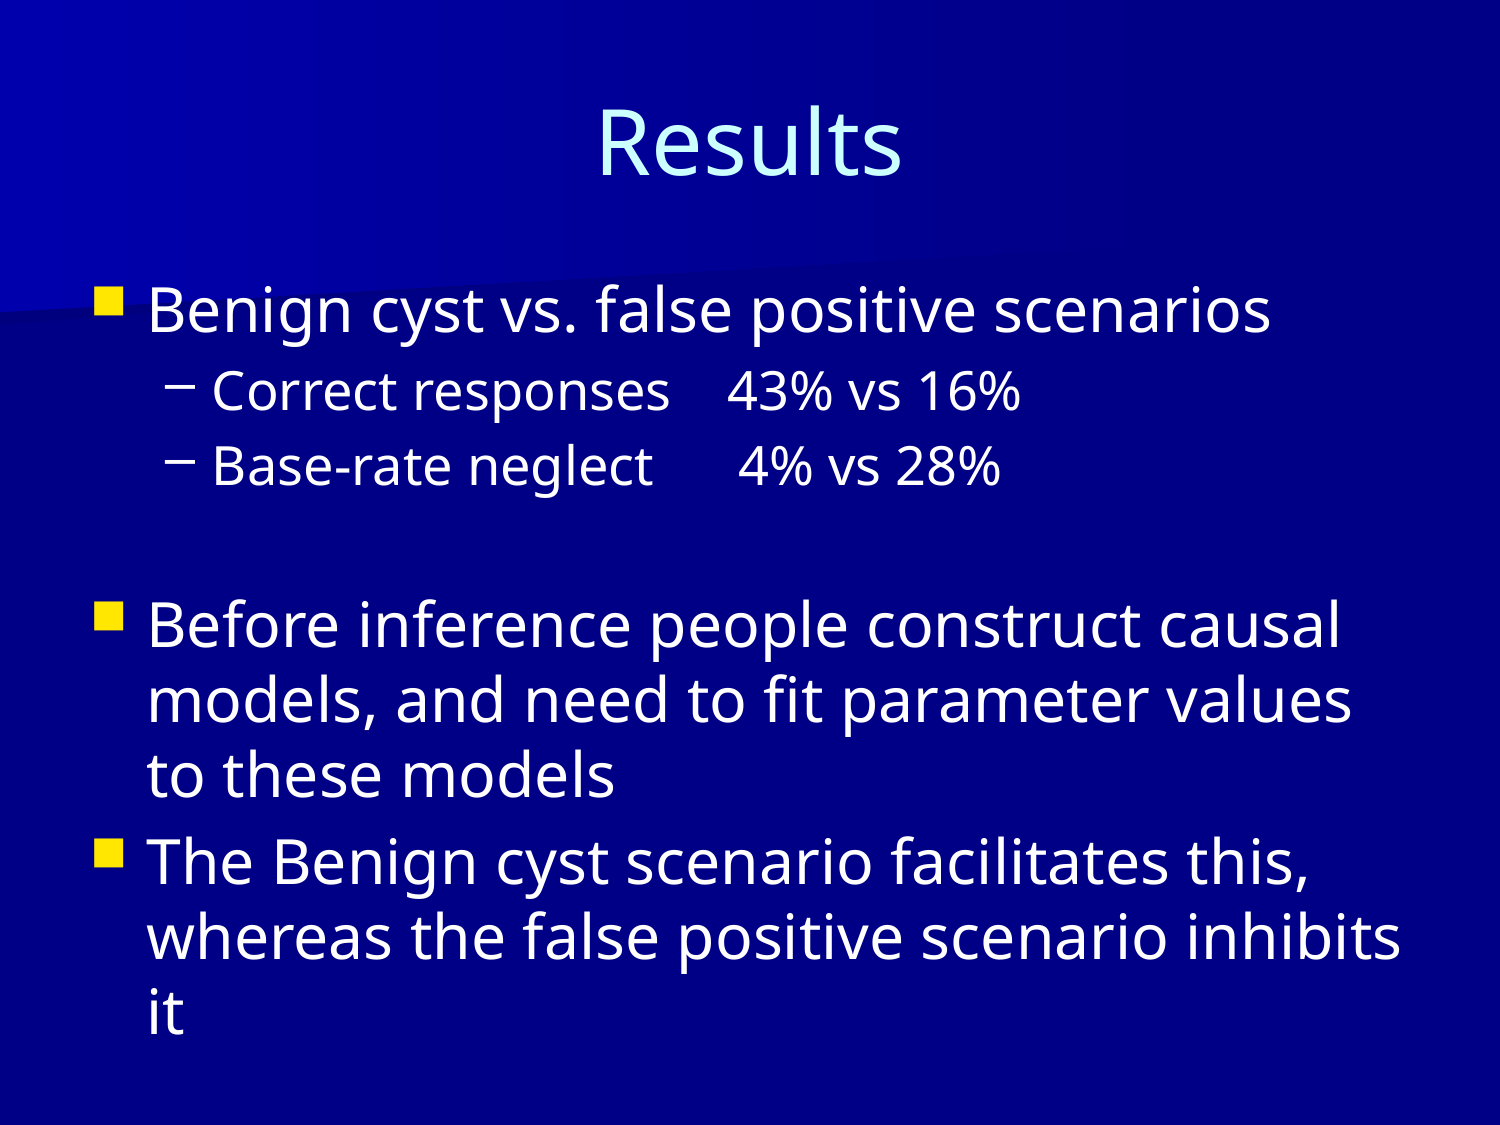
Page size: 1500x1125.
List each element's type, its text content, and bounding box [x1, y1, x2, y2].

title Results [74, 44, 1426, 233]
list Benign cyst vs. false positive scenarios Correct responses 43% vs 16% Base-rate neglect 4% vs 28% Before inference people construct causal models, and need to fit parameter values to these models The Benign cyst scenario facilitates this, whereas the false positive scenario inhibits it [74, 262, 1426, 1001]
